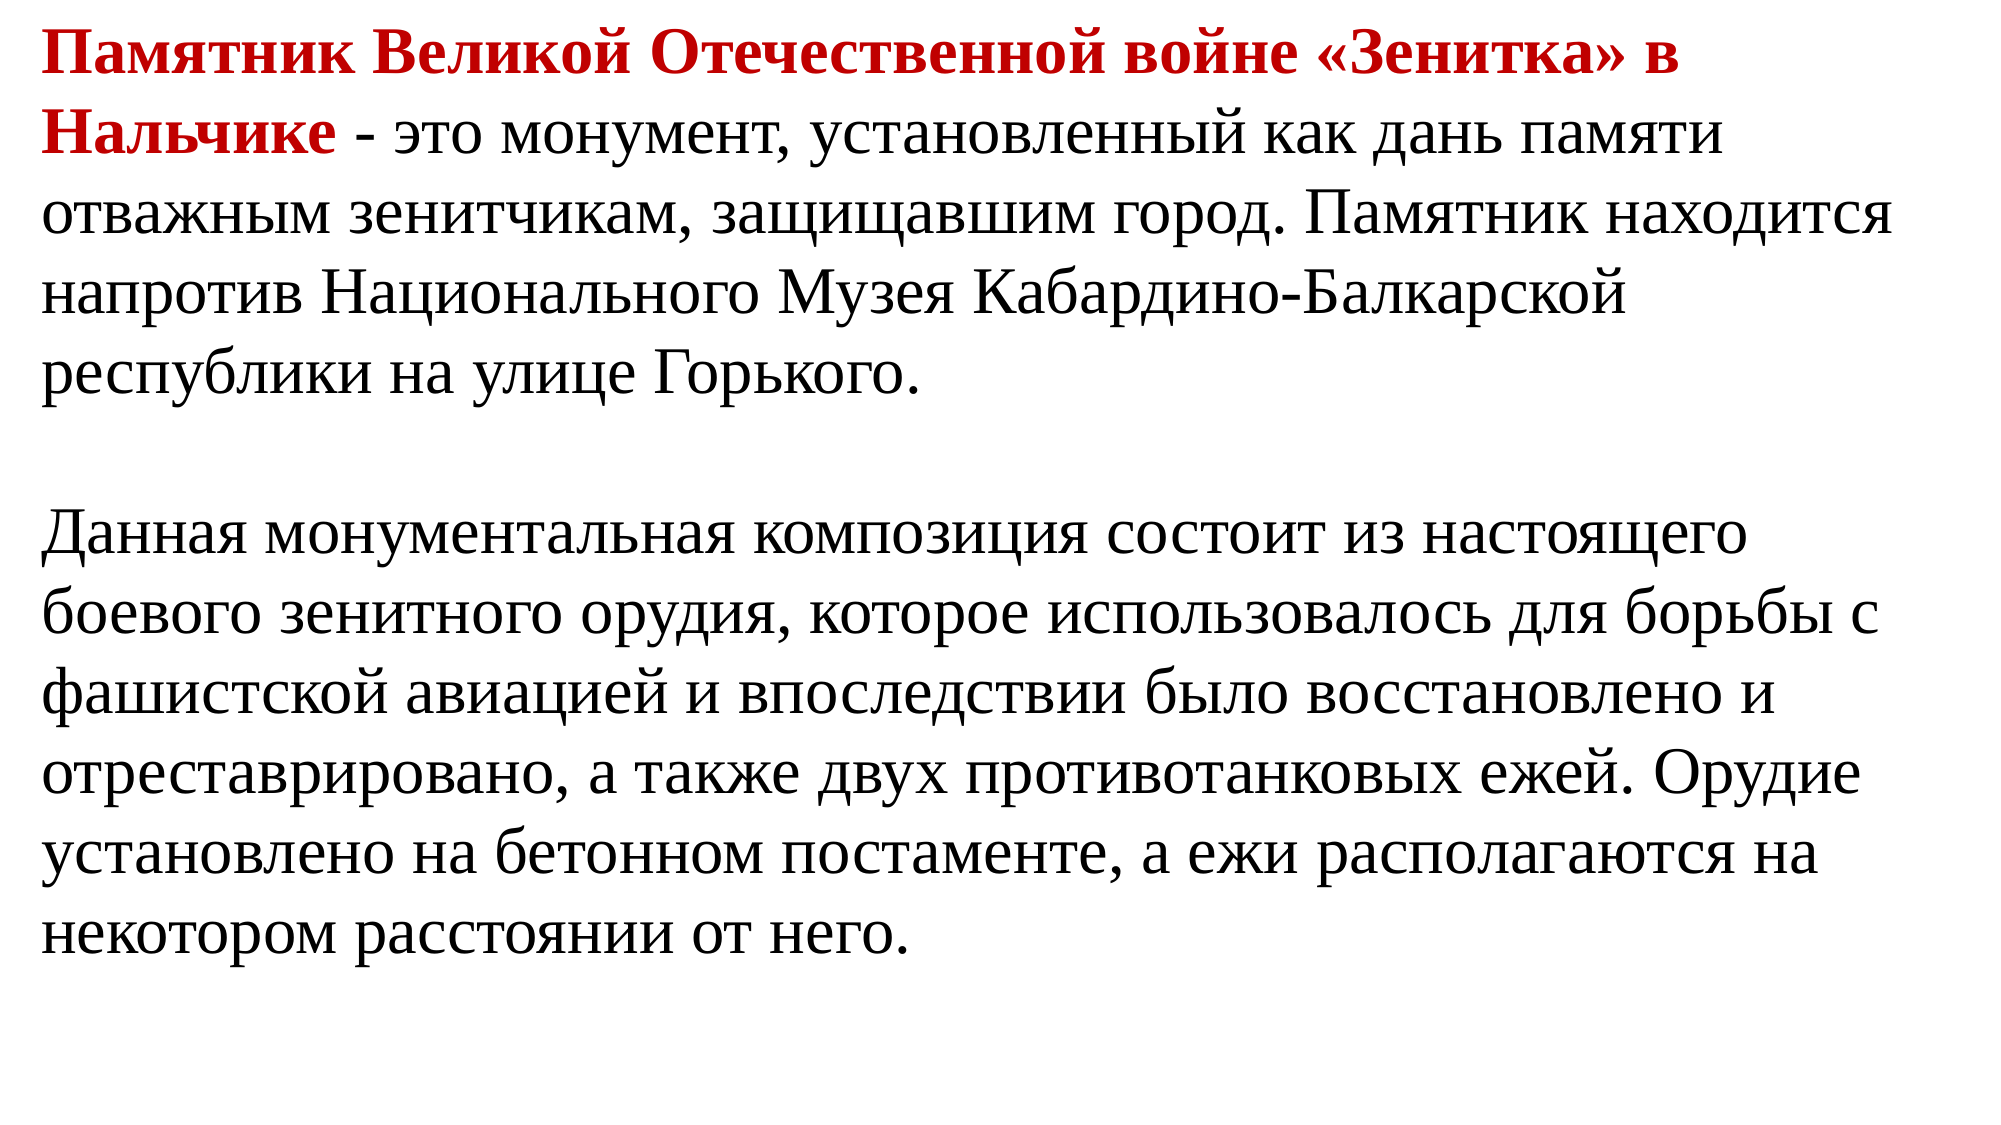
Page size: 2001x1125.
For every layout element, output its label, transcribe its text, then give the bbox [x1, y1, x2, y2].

text_box Памятник Великой Отечественной войне «Зенитка» в Нальчике - это монумент, установленный как дань памяти отважным зенитчикам, защищавшим город. Памятник находится напротив Национального Музея Кабардино-Балкарской республики на улице Горького. Данная монументальная композиция состоит из настоящего боевого зенитного орудия, которое использовалось для борьбы с фашистской авиацией и впоследствии было восстановлено и отреставрировано, а также двух противотанковых ежей. Орудие установлено на бетонном постаменте, а ежи располагаются на некотором расстоянии от него. [26, 0, 1975, 1055]
